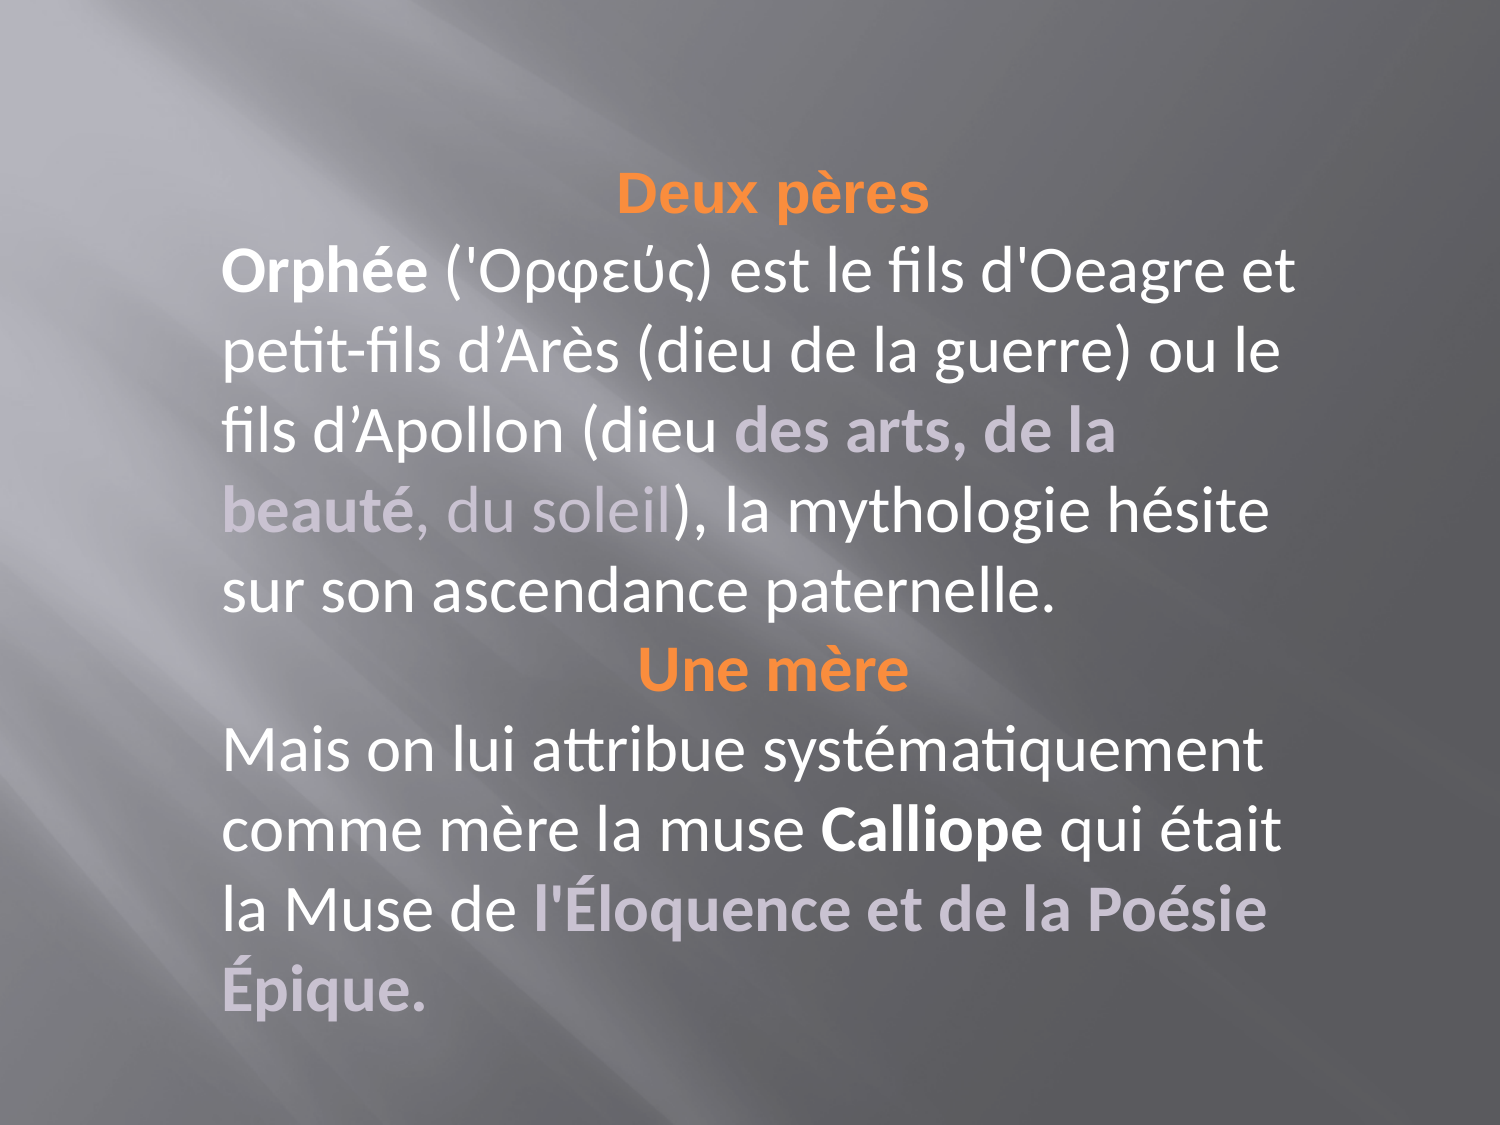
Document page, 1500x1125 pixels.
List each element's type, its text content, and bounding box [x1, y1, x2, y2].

text_box Deux pères Orphée ('Oρφεύς) est le fils d'Oeagre et petit-fils d’Arès (dieu de la guerre) ou le fils d’Apollon (dieu des arts, de la beauté, du soleil), la mythologie hésite sur son ascendance paternelle. Une mère Mais on lui attribue systématiquement comme mère la muse Calliope qui était la Muse de l'Éloquence et de la Poésie Épique. [206, 78, 1341, 1033]
